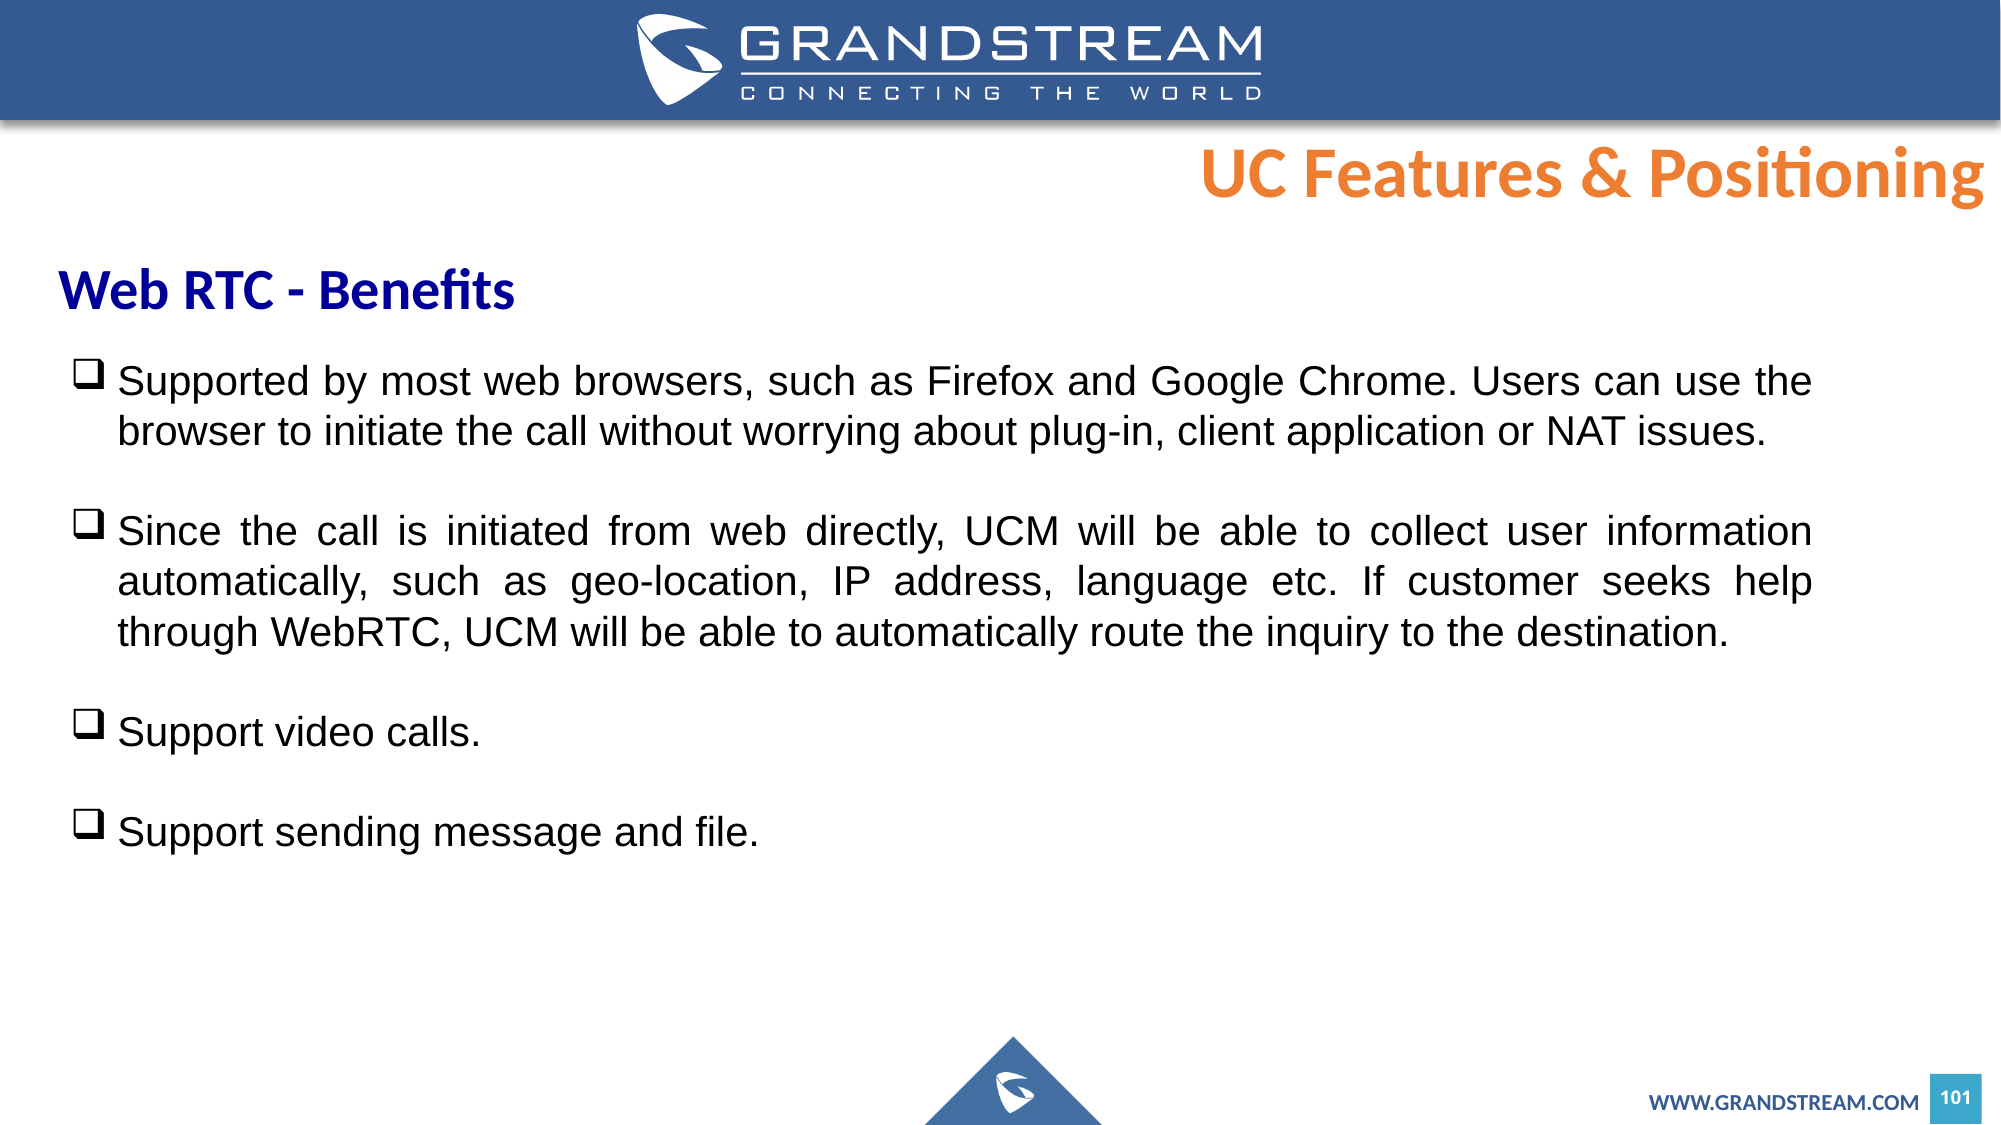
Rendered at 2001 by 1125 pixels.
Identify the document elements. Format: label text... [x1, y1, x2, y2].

picture [637, 14, 1261, 105]
text_box Supported by most web browsers, such as Firefox and Google Chrome. Users can use the browser to initiate the call without worrying about plug-in, client application or NAT issues. Since the call is initiated from web directly, UCM will be able to collect user information automatically, such as geo-location, IP address, language etc. If customer seeks help through WebRTC, UCM will be able to automatically route the inquiry to the destination. Support video calls. Support sending message and file. [55, 346, 1829, 862]
text_box Web RTC - Benefits [43, 243, 698, 344]
text_box UC Features & Positioning [0, 117, 2000, 220]
